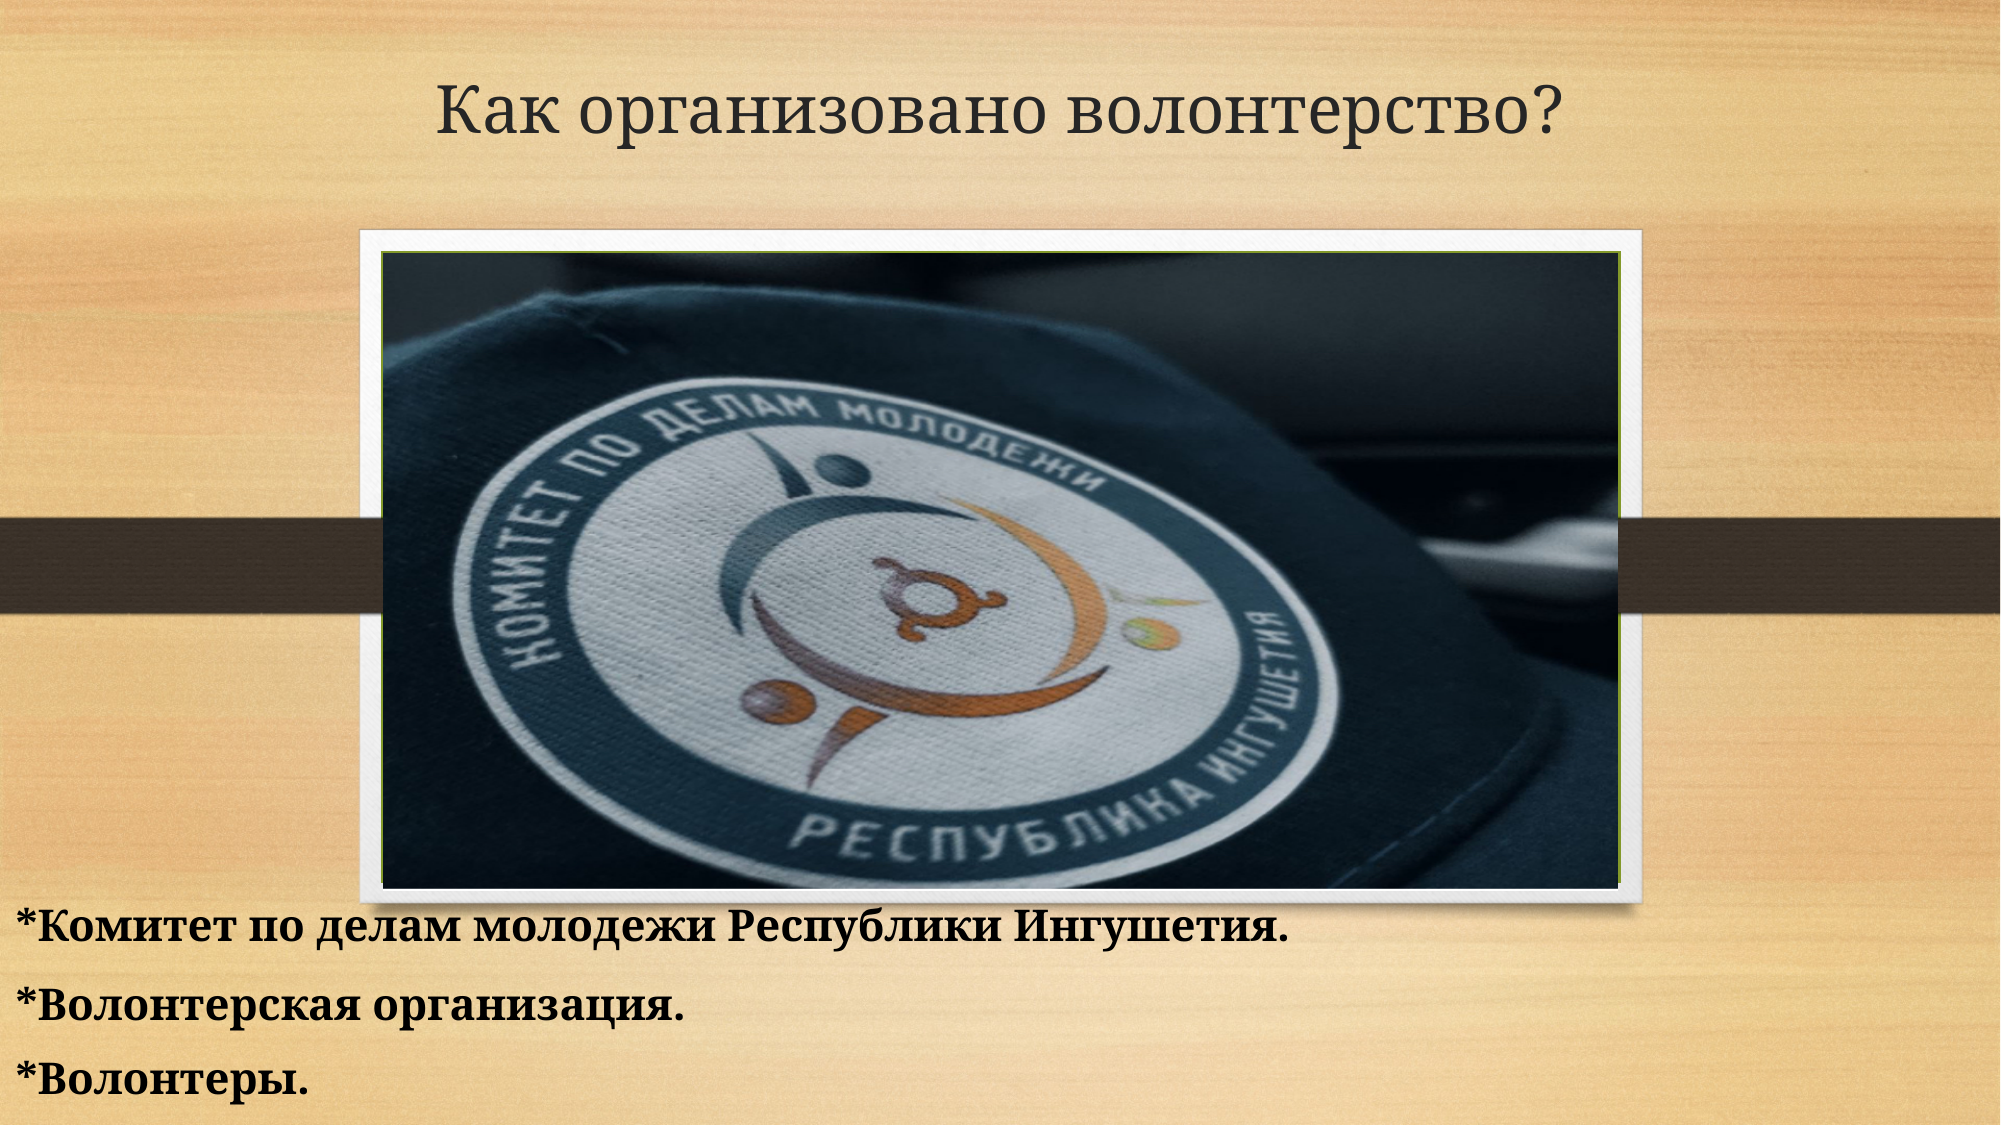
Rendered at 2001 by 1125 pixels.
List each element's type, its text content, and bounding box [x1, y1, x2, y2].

picture [0, 0, 2001, 1125]
subtitle *Комитет по делам молодежи Республики Ингушетия. *Волонтерская организация. *Волонтеры. [0, 890, 2000, 1125]
title Как организовано волонтерство? [0, 0, 2000, 155]
